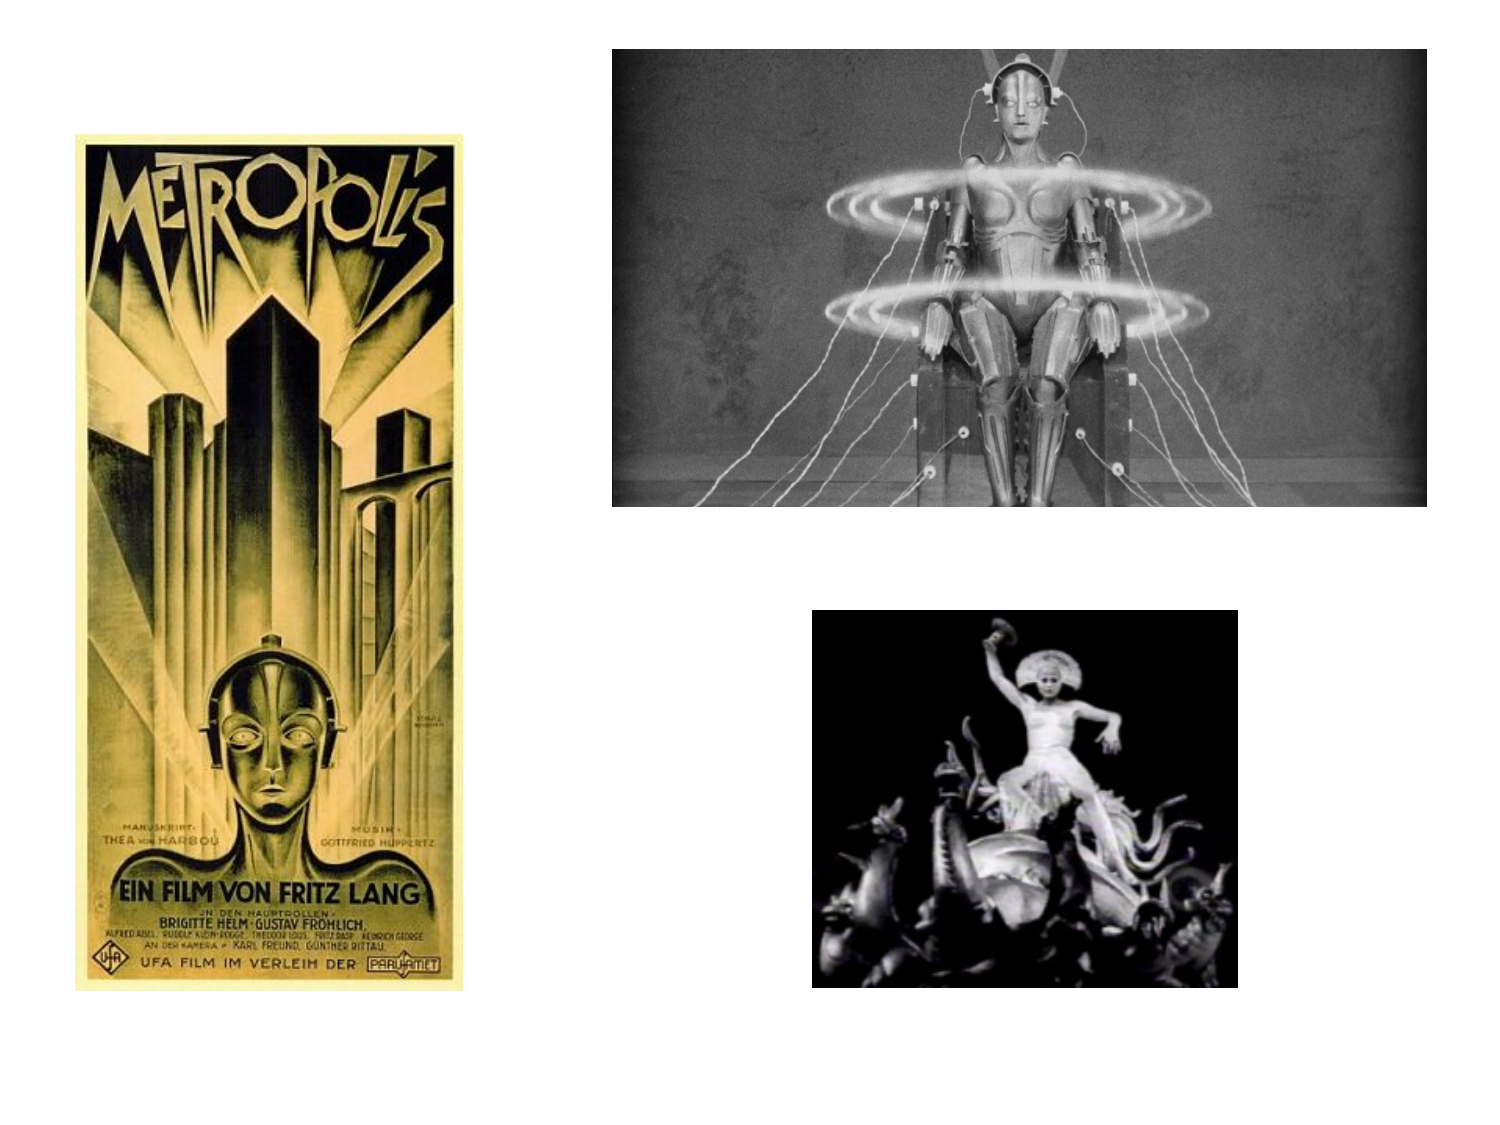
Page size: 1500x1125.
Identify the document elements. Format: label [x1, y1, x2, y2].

picture [612, 49, 1427, 508]
picture [812, 610, 1238, 988]
picture [74, 134, 463, 991]
